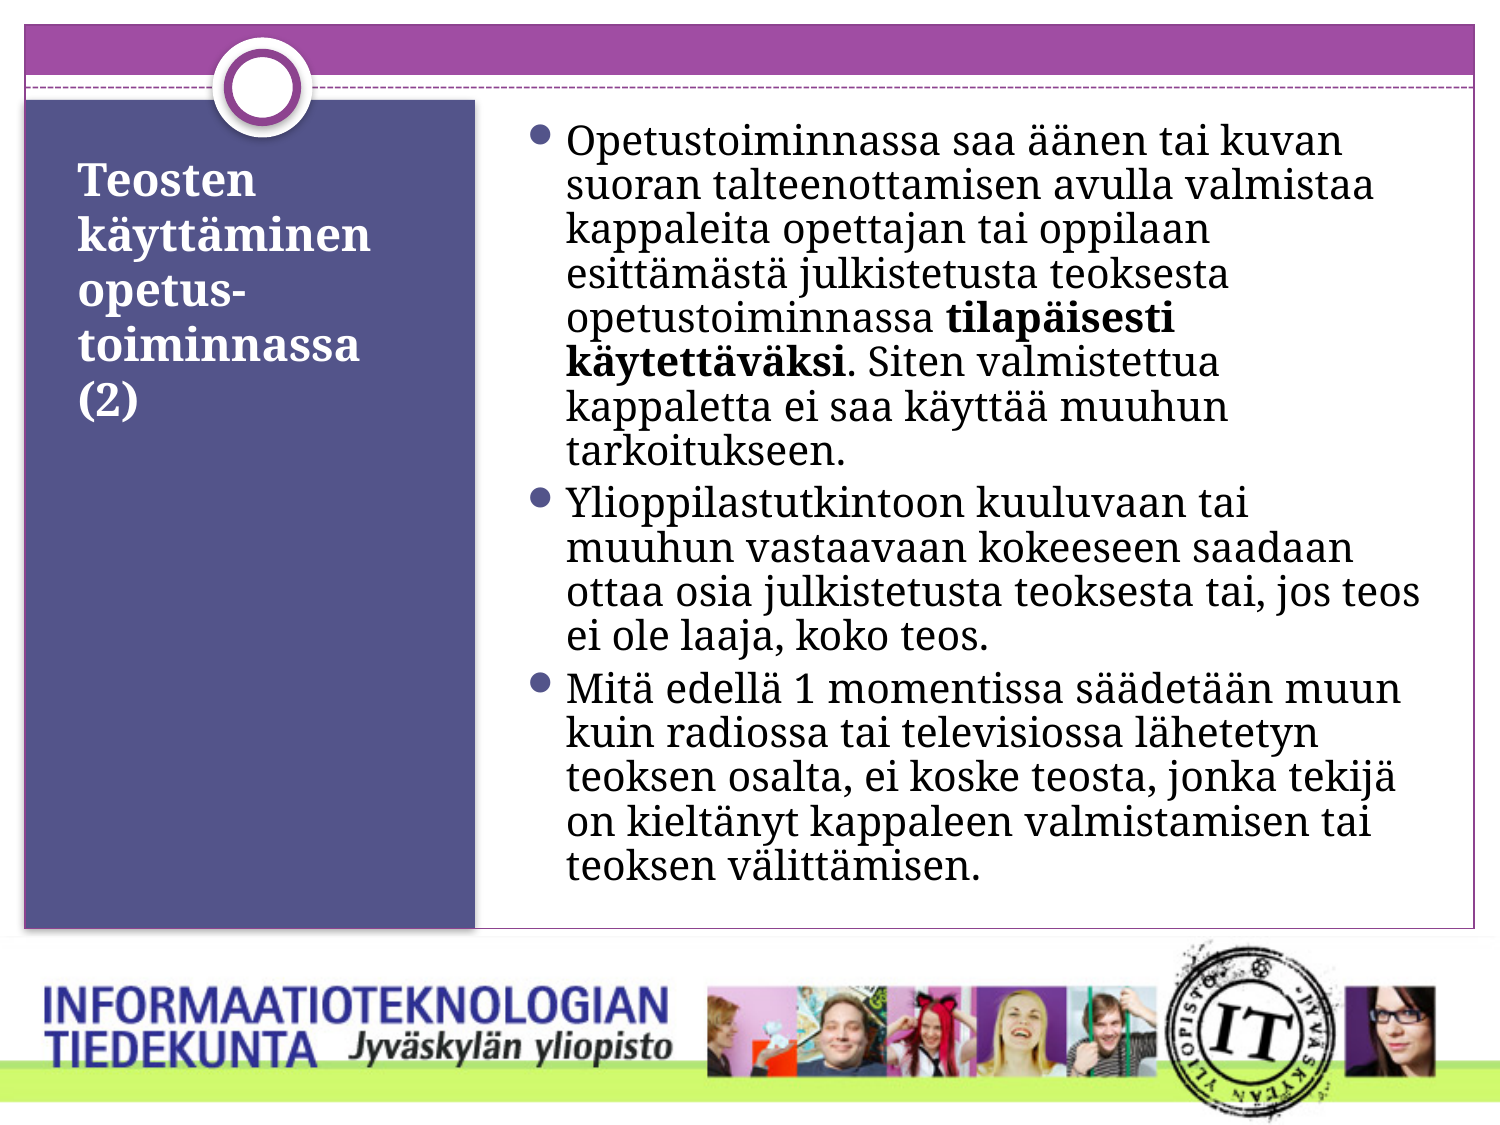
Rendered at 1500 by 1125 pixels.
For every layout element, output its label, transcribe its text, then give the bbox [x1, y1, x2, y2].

title Teosten käyttäminen opetus-toiminnassa (2) [62, 149, 450, 433]
list Opetustoiminnassa saa äänen tai kuvan suoran talteenottamisen avulla valmistaa kappaleita opettajan tai oppilaan esittämästä julkistetusta teoksesta opetustoiminnassa tilapäisesti käytettäväksi. Siten valmistettua kappaletta ei saa käyttää muuhun tarkoitukseen. Ylioppilastutkintoon kuuluvaan tai muuhun vastaavaan kokeeseen saadaan ottaa osia julkistetusta teoksesta tai, jos teos ei ole laaja, koko teos. Mitä edellä 1 momentissa säädetään muun kuin radiossa tai televisiossa lähetetyn teoksen osalta, ei koske teosta, jonka tekijä on kieltänyt kappaleen valmistamisen tai teoksen välittämisen. [512, 112, 1438, 917]
picture [0, 936, 1500, 1125]
